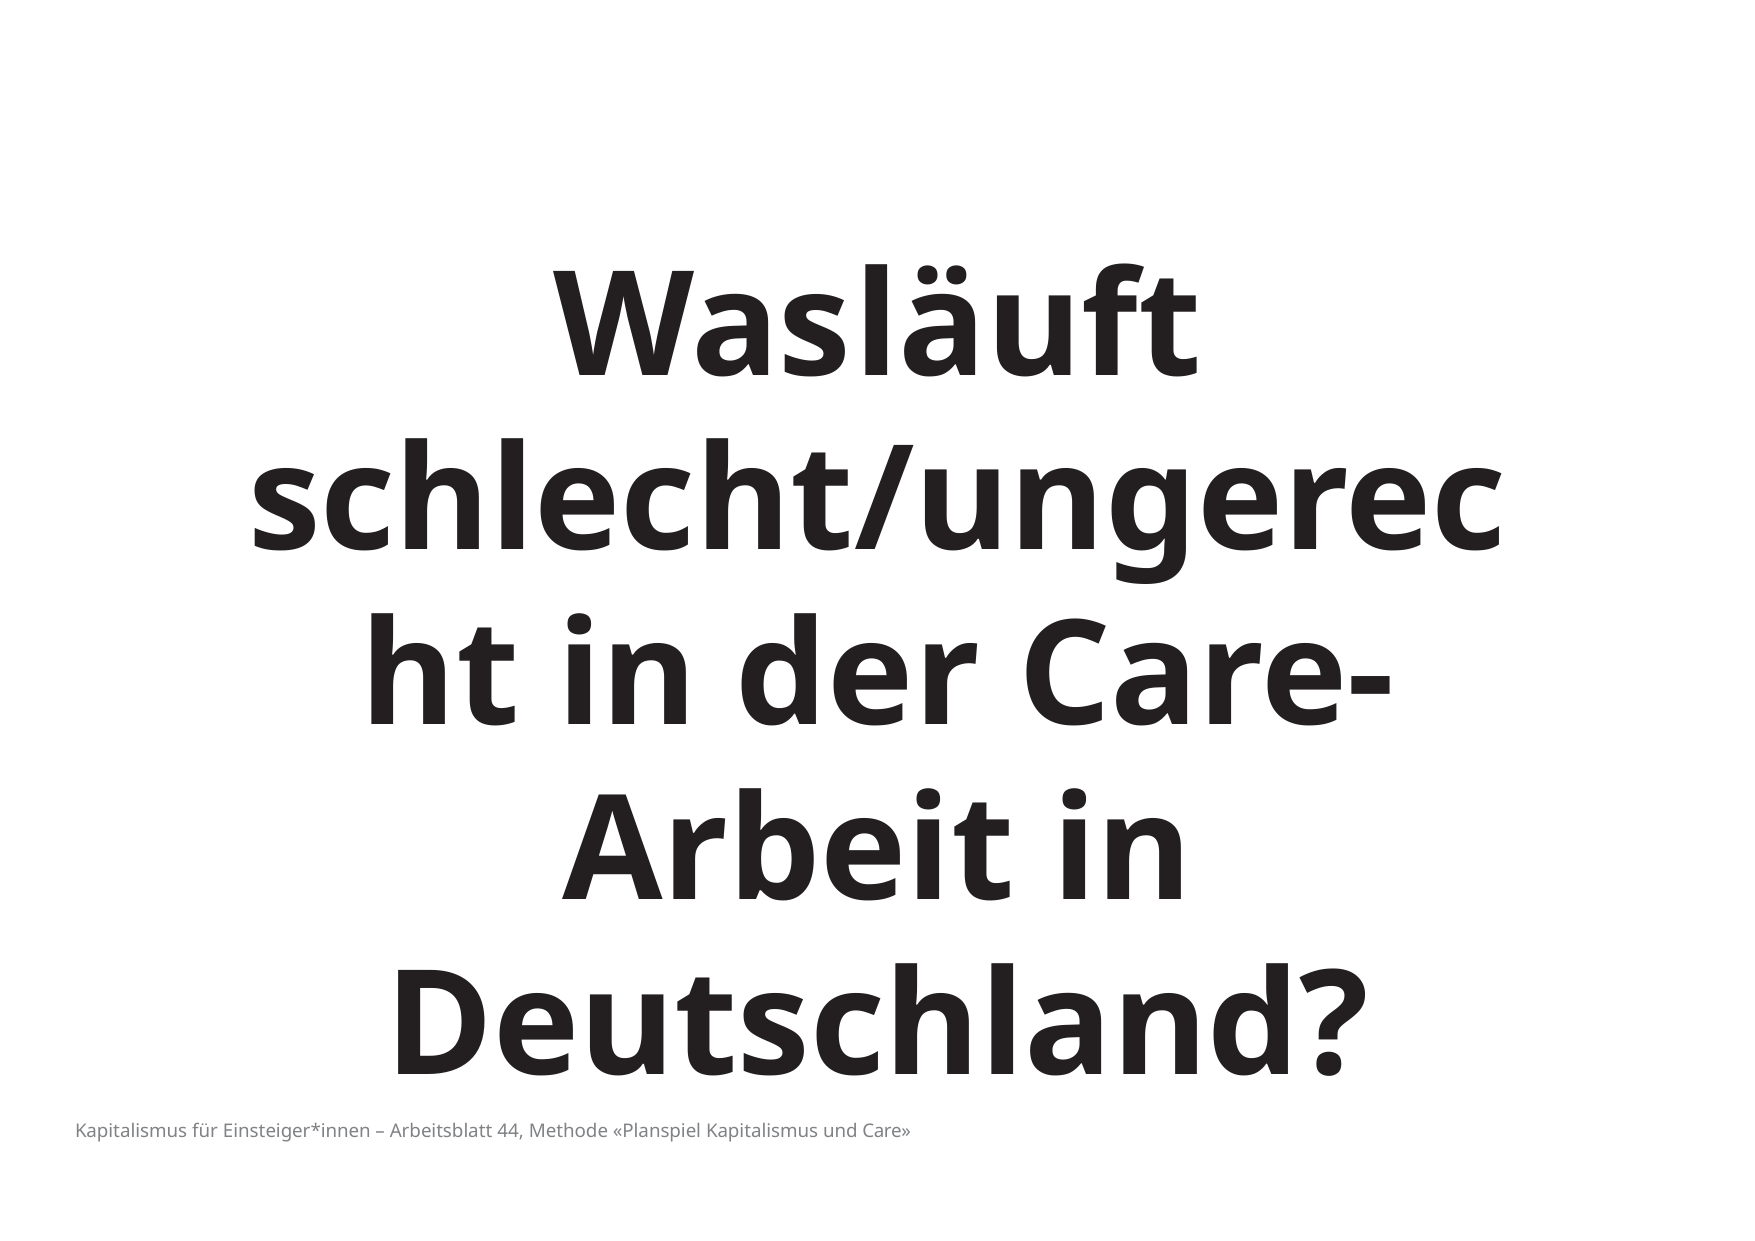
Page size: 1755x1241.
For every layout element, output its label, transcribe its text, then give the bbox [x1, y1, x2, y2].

slide_number Kapitalismus für Einsteiger*innen – Arbeitsblatt 44, Methode «Planspiel Kapitalismus und Care» [72, 1118, 1490, 1241]
text_box Was läuft schlecht/ungerecht in der Care-Arbeit in Deutschland? [214, 227, 1540, 1104]
